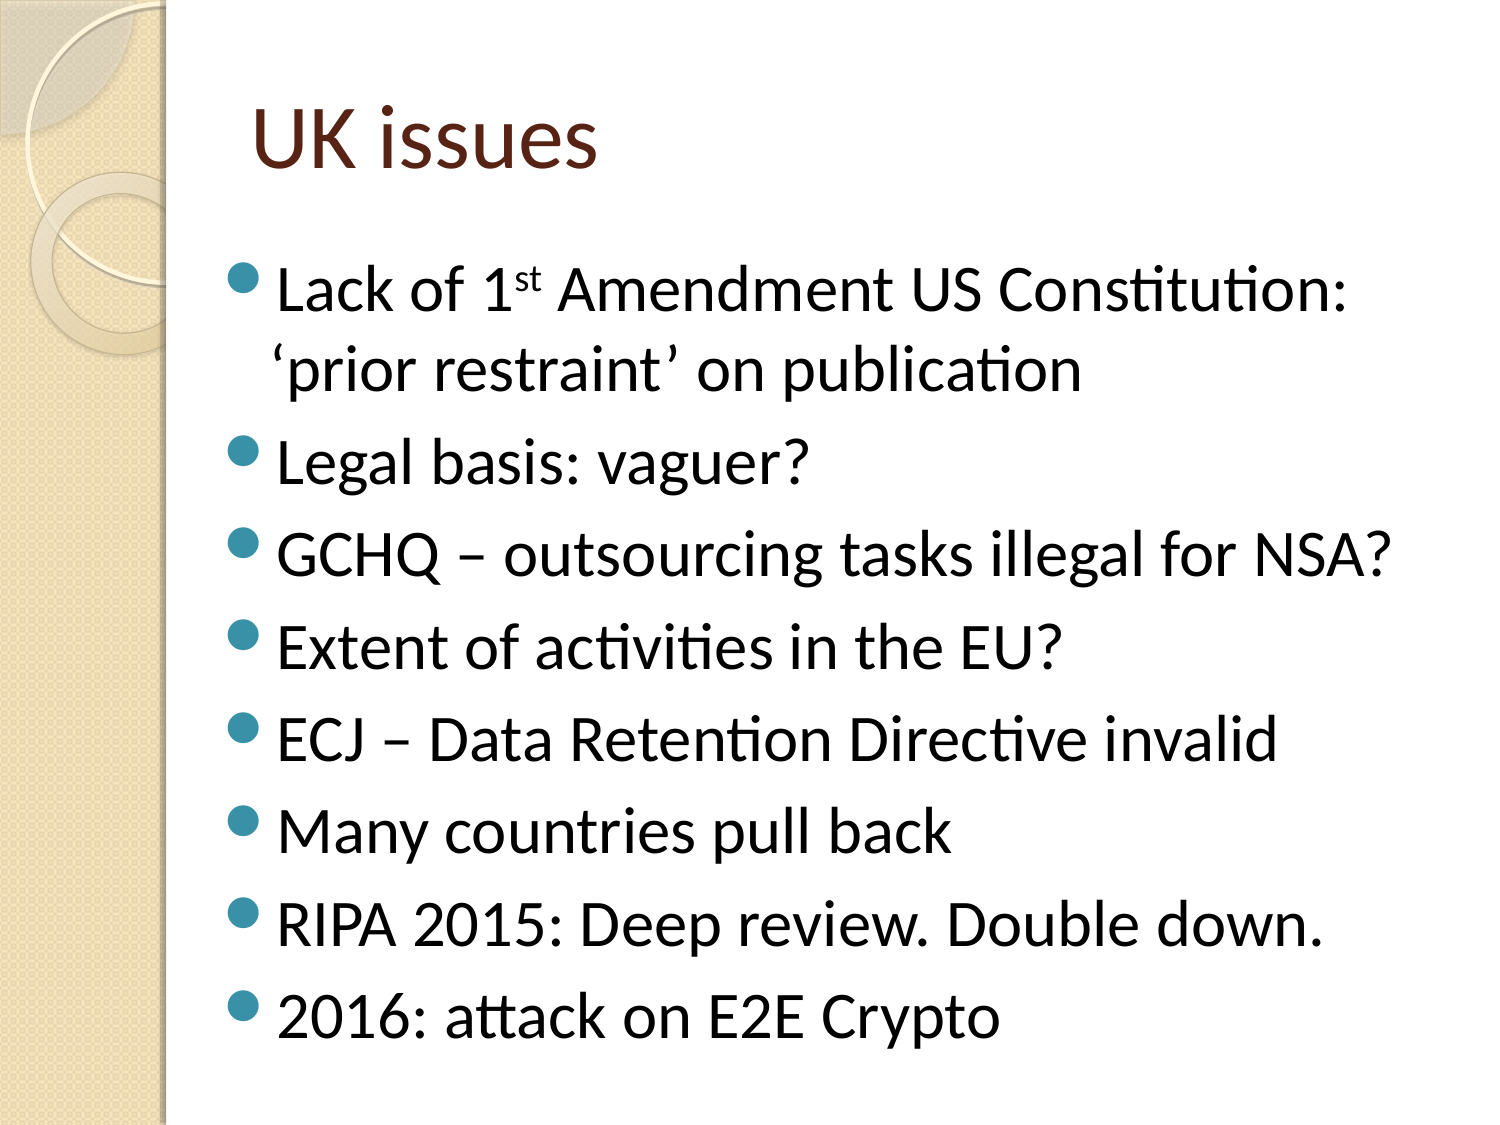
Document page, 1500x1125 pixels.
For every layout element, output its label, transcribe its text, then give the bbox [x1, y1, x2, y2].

title UK issues [235, 45, 1466, 233]
list Lack of 1st Amendment US Constitution: ‘prior restraint’ on publication Legal basis: vaguer? GCHQ – outsourcing tasks illegal for NSA? Extent of activities in the EU? ECJ – Data Retention Directive invalid Many countries pull back RIPA 2015: Deep review. Double down. 2016: attack on E2E Crypto [194, 237, 1459, 1083]
